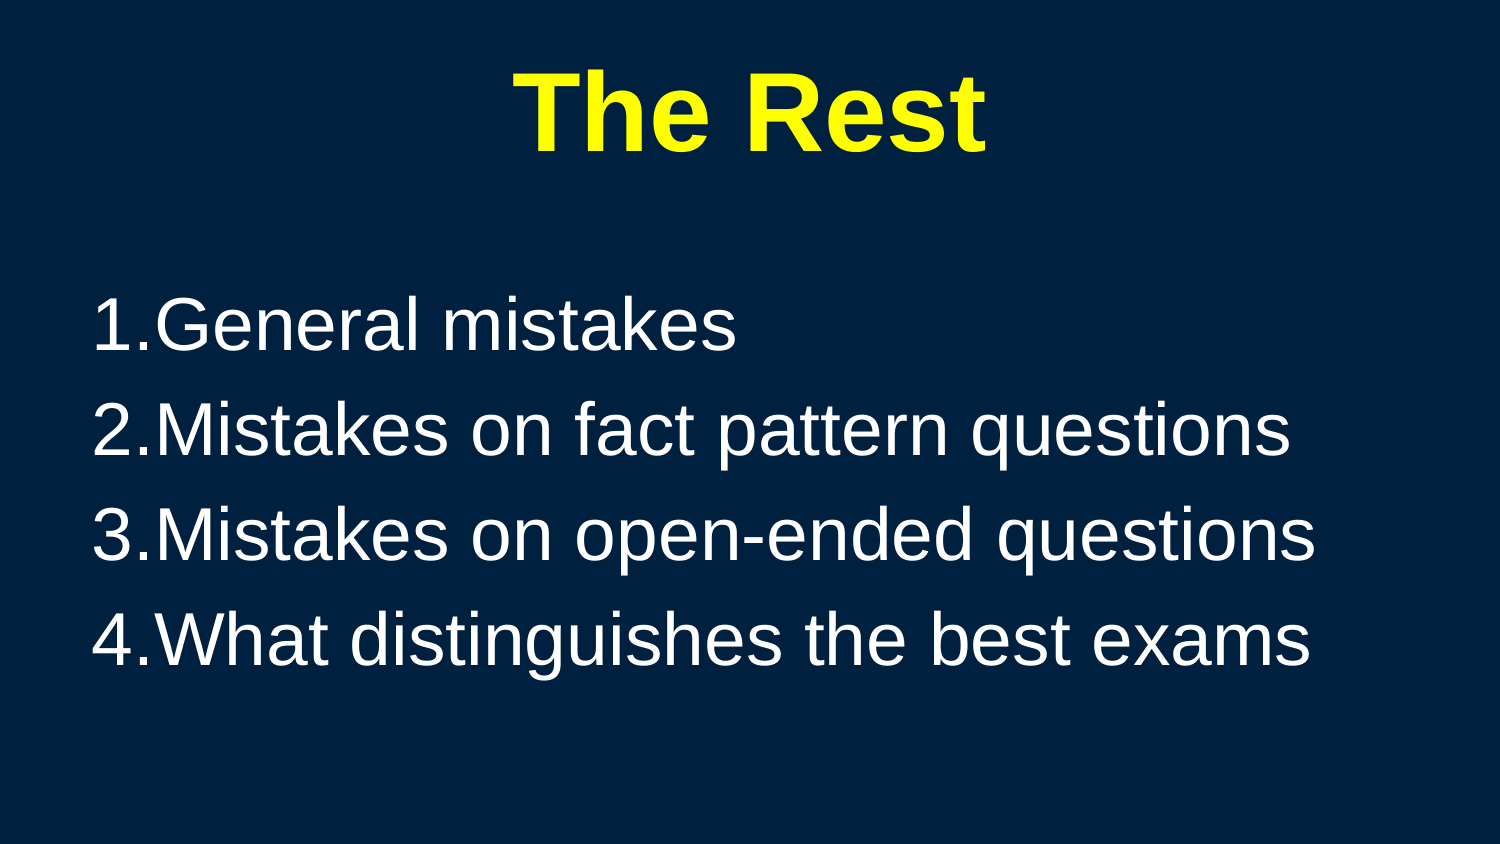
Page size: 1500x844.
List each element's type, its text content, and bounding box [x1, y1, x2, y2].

text_box The Rest [497, 31, 1003, 182]
list General mistakes Mistakes on fact pattern questions Mistakes on open-ended questions What distinguishes the best exams [76, 268, 1424, 753]
